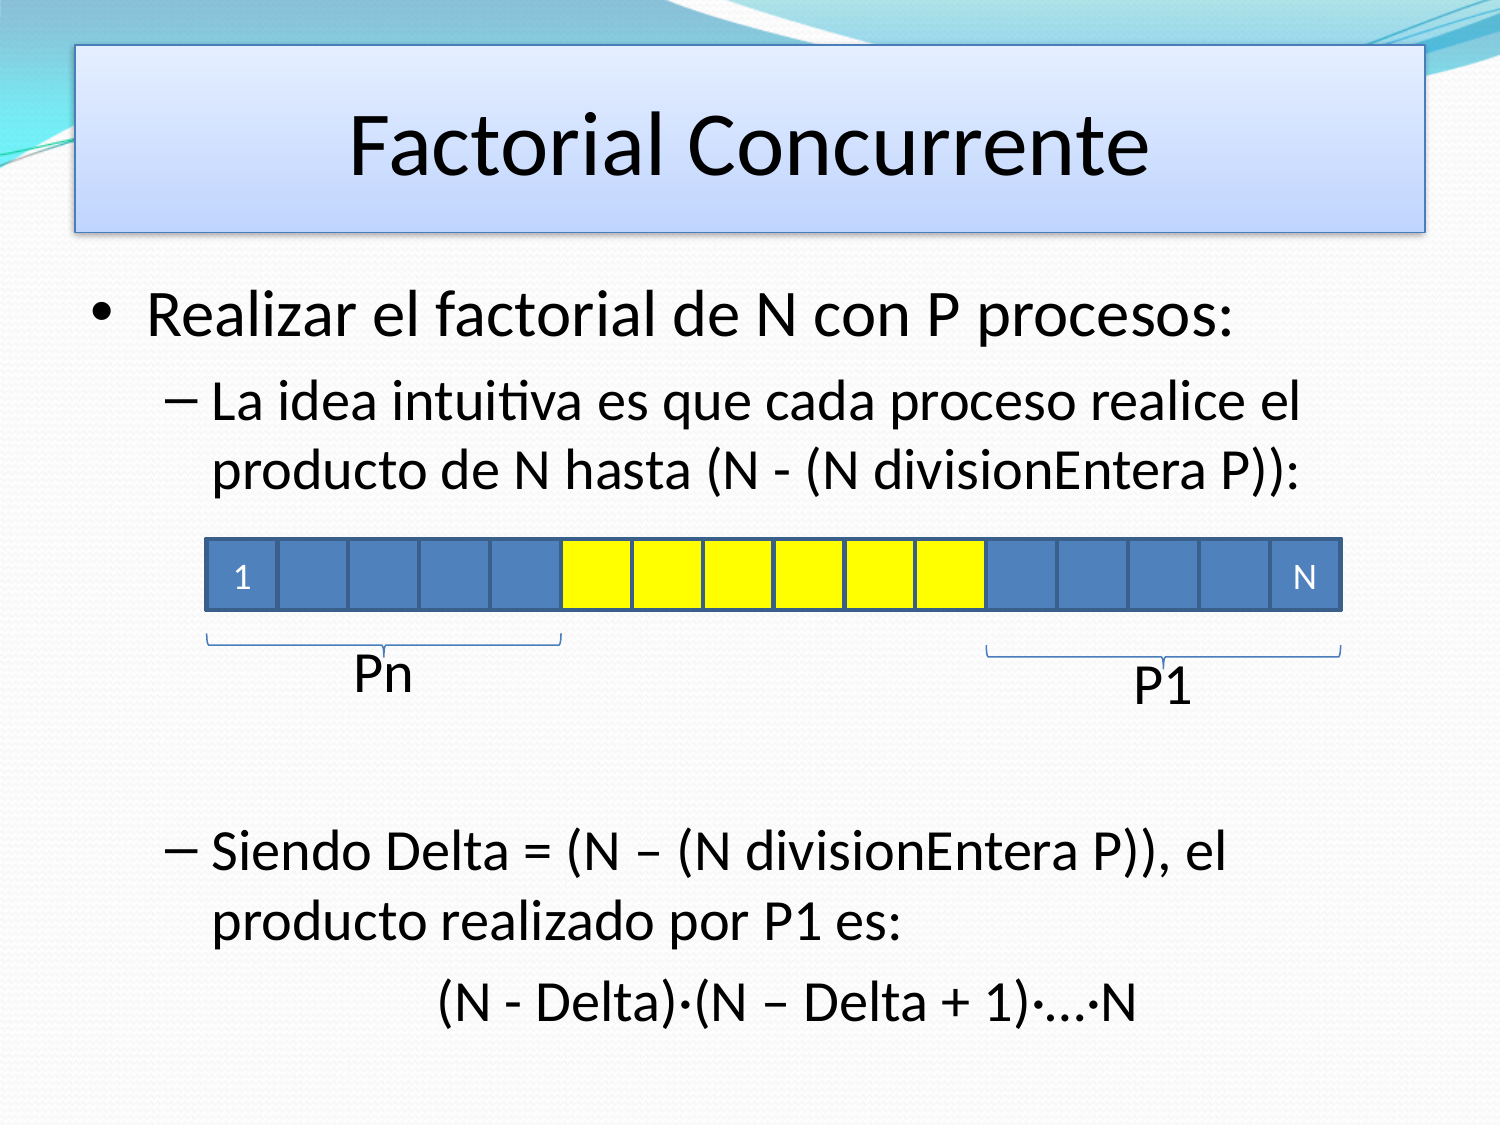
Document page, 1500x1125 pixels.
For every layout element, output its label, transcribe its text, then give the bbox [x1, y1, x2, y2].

list Realizar el factorial de N con P procesos: La idea intuitiva es que cada proceso realice el producto de N hasta (N - (N divisionEntera P)): Siendo Delta = (N – (N divisionEntera P)), el producto realizado por P1 es: (N - Delta)·(N – Delta + 1)·…·N [75, 262, 1425, 1005]
text_box [913, 537, 984, 612]
picture [0, 0, 1500, 1125]
text_box [842, 537, 913, 612]
text_box N [1268, 537, 1343, 612]
text_box 1 [204, 537, 275, 612]
text_box P1 [985, 645, 1342, 670]
text_box [1126, 537, 1197, 612]
text_box [1197, 537, 1268, 612]
text_box Pn [205, 633, 562, 658]
text_box [984, 537, 1055, 612]
text_box [417, 537, 488, 612]
text_box [701, 537, 771, 612]
text_box [559, 537, 630, 612]
text_box [488, 537, 559, 612]
text_box [1055, 537, 1126, 612]
text_box [771, 537, 842, 612]
text_box [630, 537, 701, 612]
text_box [346, 537, 417, 612]
text_box [275, 537, 346, 612]
title Factorial Concurrente [74, 44, 1426, 233]
